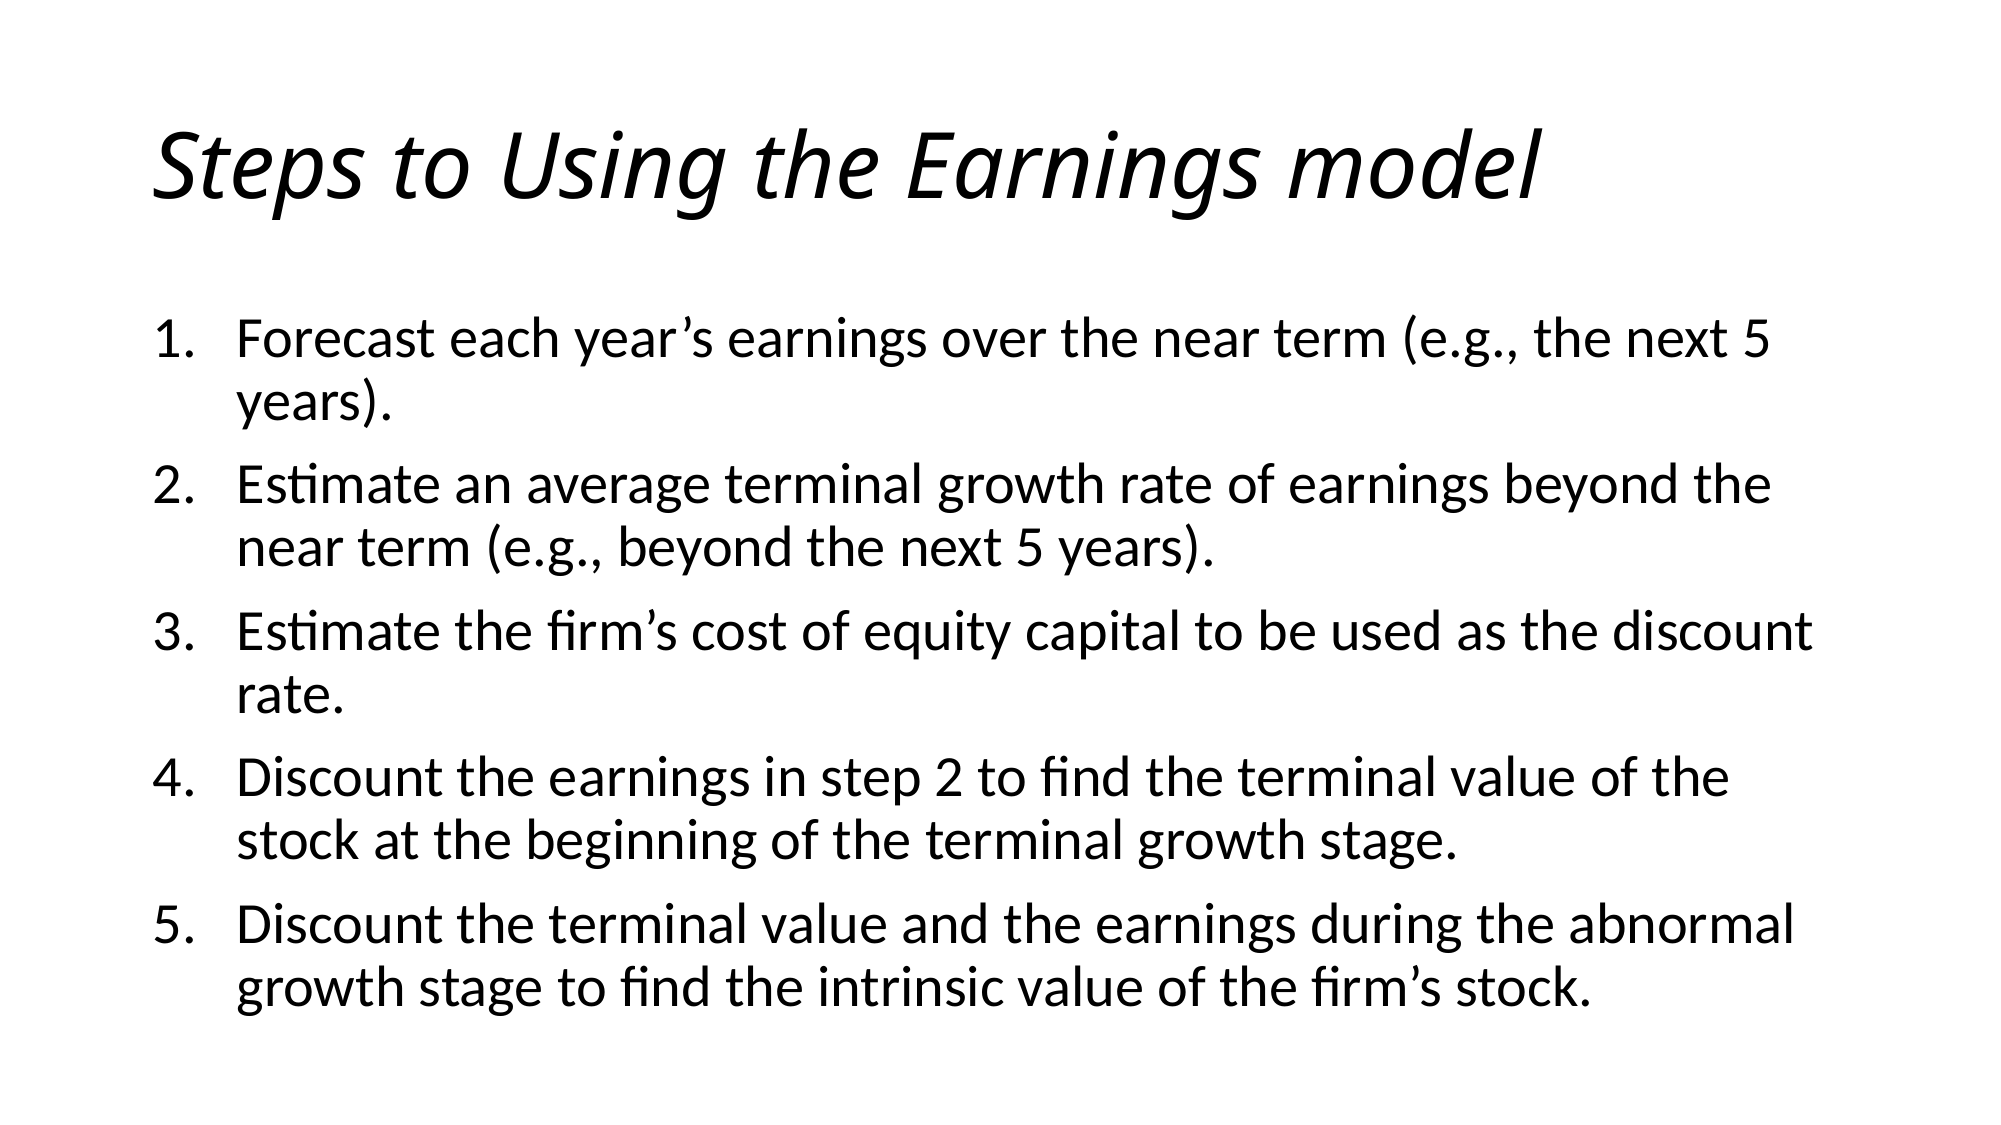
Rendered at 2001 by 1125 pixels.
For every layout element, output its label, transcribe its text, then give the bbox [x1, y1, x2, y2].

list Forecast each year’s earnings over the near term (e.g., the next 5 years). Estimate an average terminal growth rate of earnings beyond the near term (e.g., beyond the next 5 years). Estimate the firm’s cost of equity capital to be used as the discount rate. Discount the earnings in step 2 to find the terminal value of the stock at the beginning of the terminal growth stage. Discount the terminal value and the earnings during the abnormal growth stage to find the intrinsic value of the firm’s stock. [137, 299, 1863, 1063]
title Steps to Using the Earnings model [137, 59, 1863, 278]
